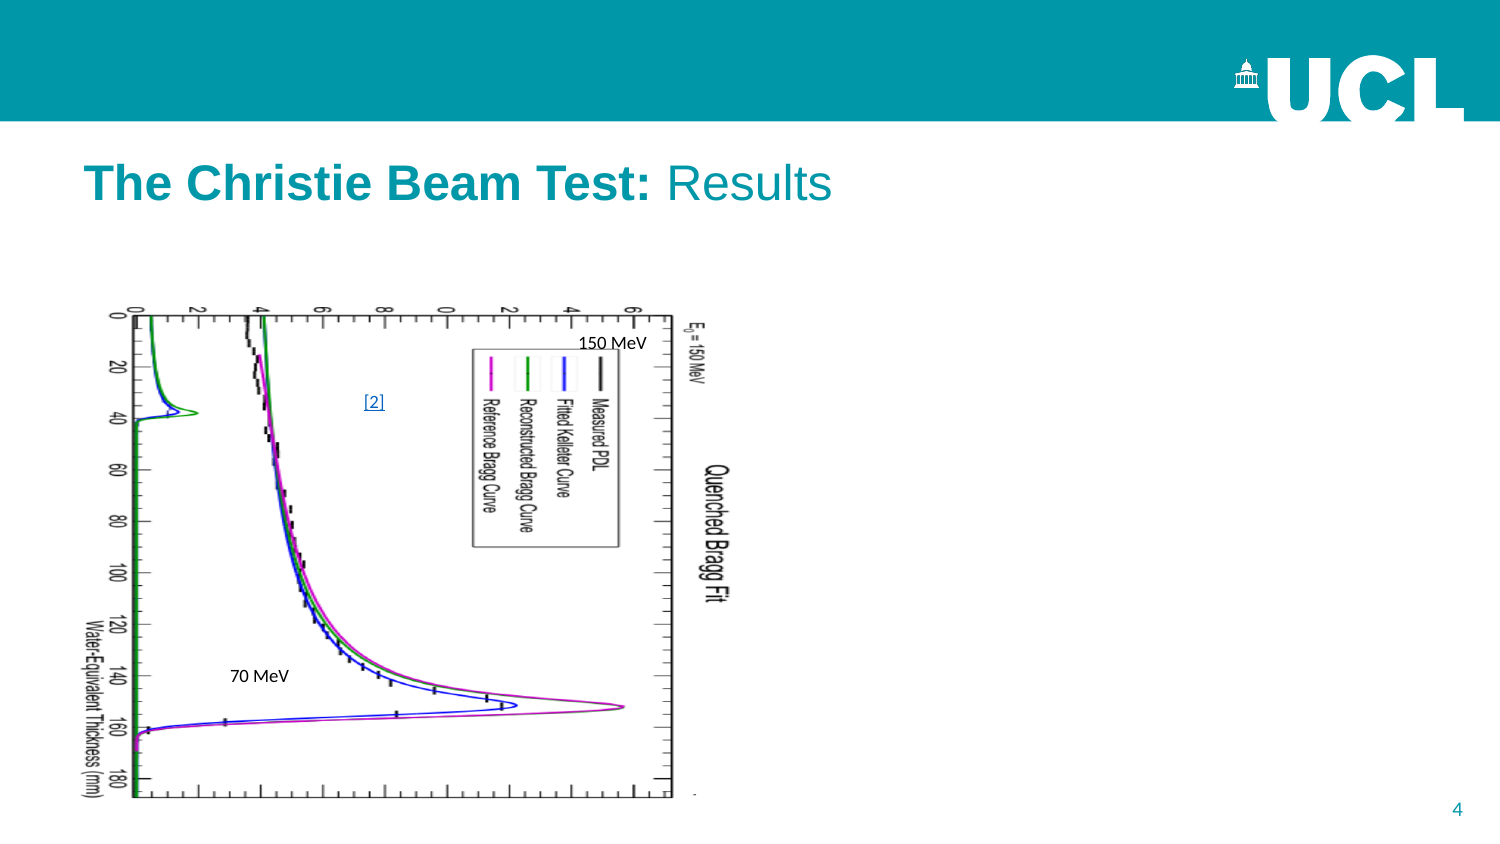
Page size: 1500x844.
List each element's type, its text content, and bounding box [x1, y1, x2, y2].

text_box The Christie Beam Test: Results [68, 149, 1432, 764]
picture [1234, 58, 1259, 88]
text_box 4 [1437, 788, 1478, 828]
picture [151, 224, 655, 844]
